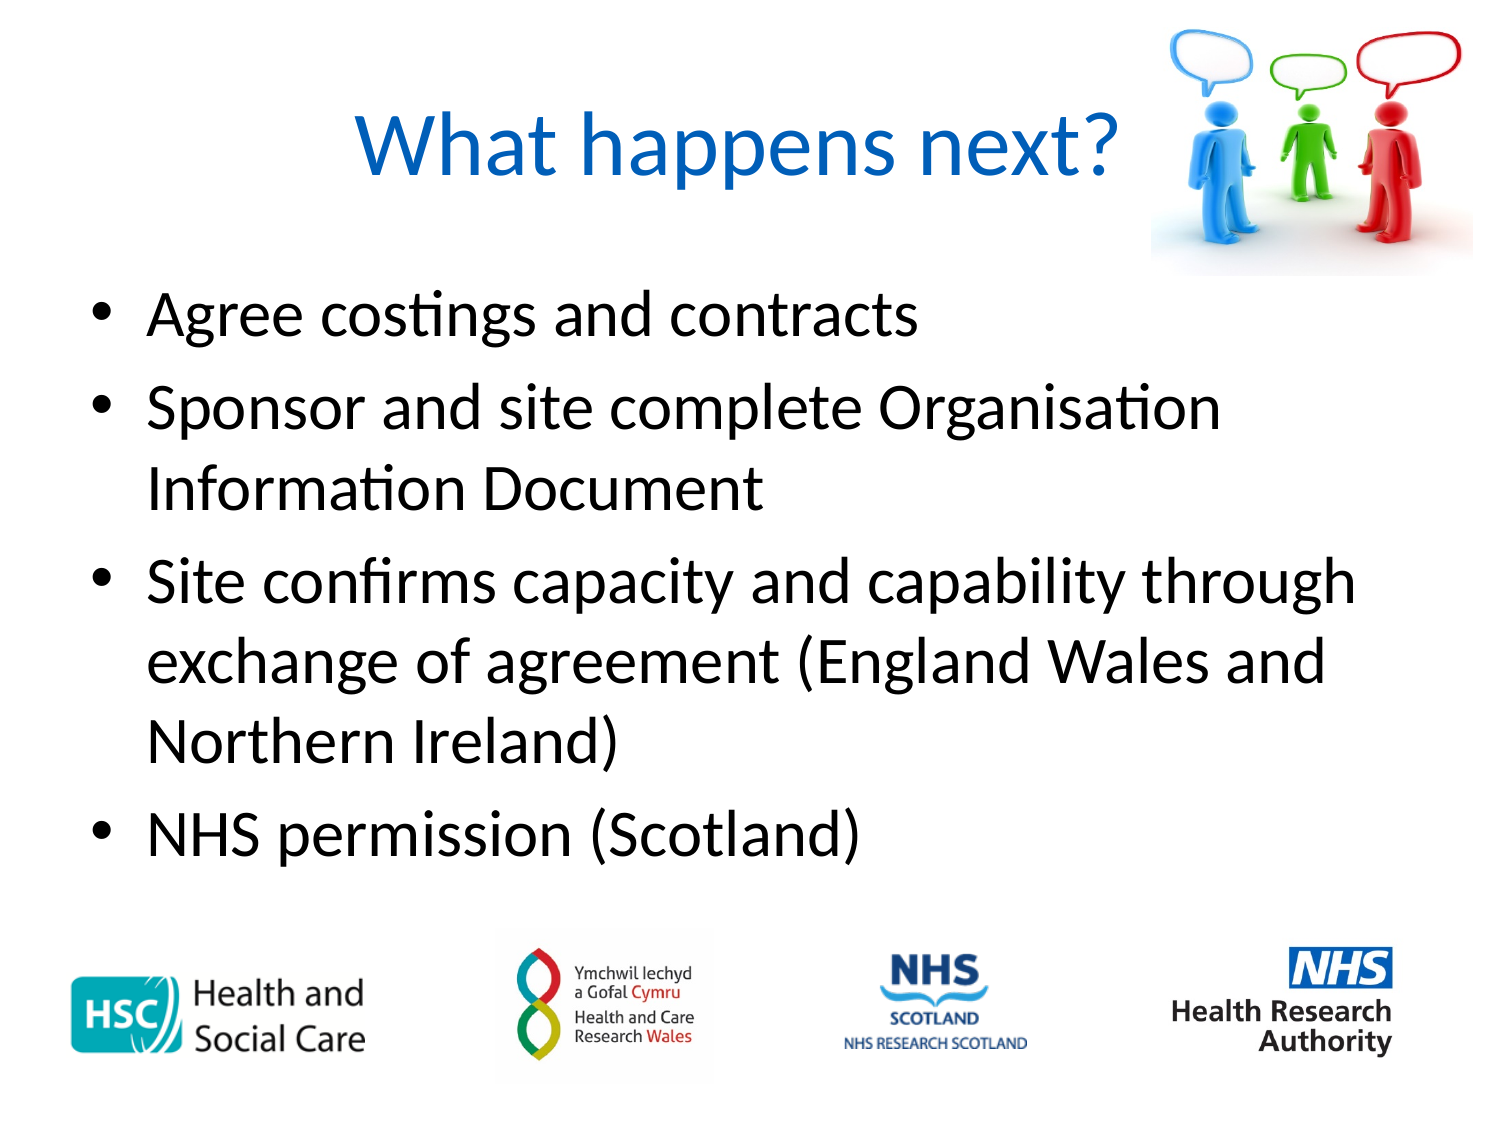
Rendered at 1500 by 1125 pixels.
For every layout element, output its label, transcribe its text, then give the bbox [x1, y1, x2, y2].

picture [66, 972, 365, 1058]
title What happens next? [75, 45, 1146, 233]
picture [844, 953, 1027, 1049]
picture [1157, 905, 1434, 1120]
picture [495, 928, 714, 1084]
list Agree costings and contracts Sponsor and site complete Organisation Information Document Site confirms capacity and capability through exchange of agreement (England Wales and Northern Ireland) NHS permission (Scotland) [75, 262, 1425, 894]
picture [1151, 27, 1474, 276]
